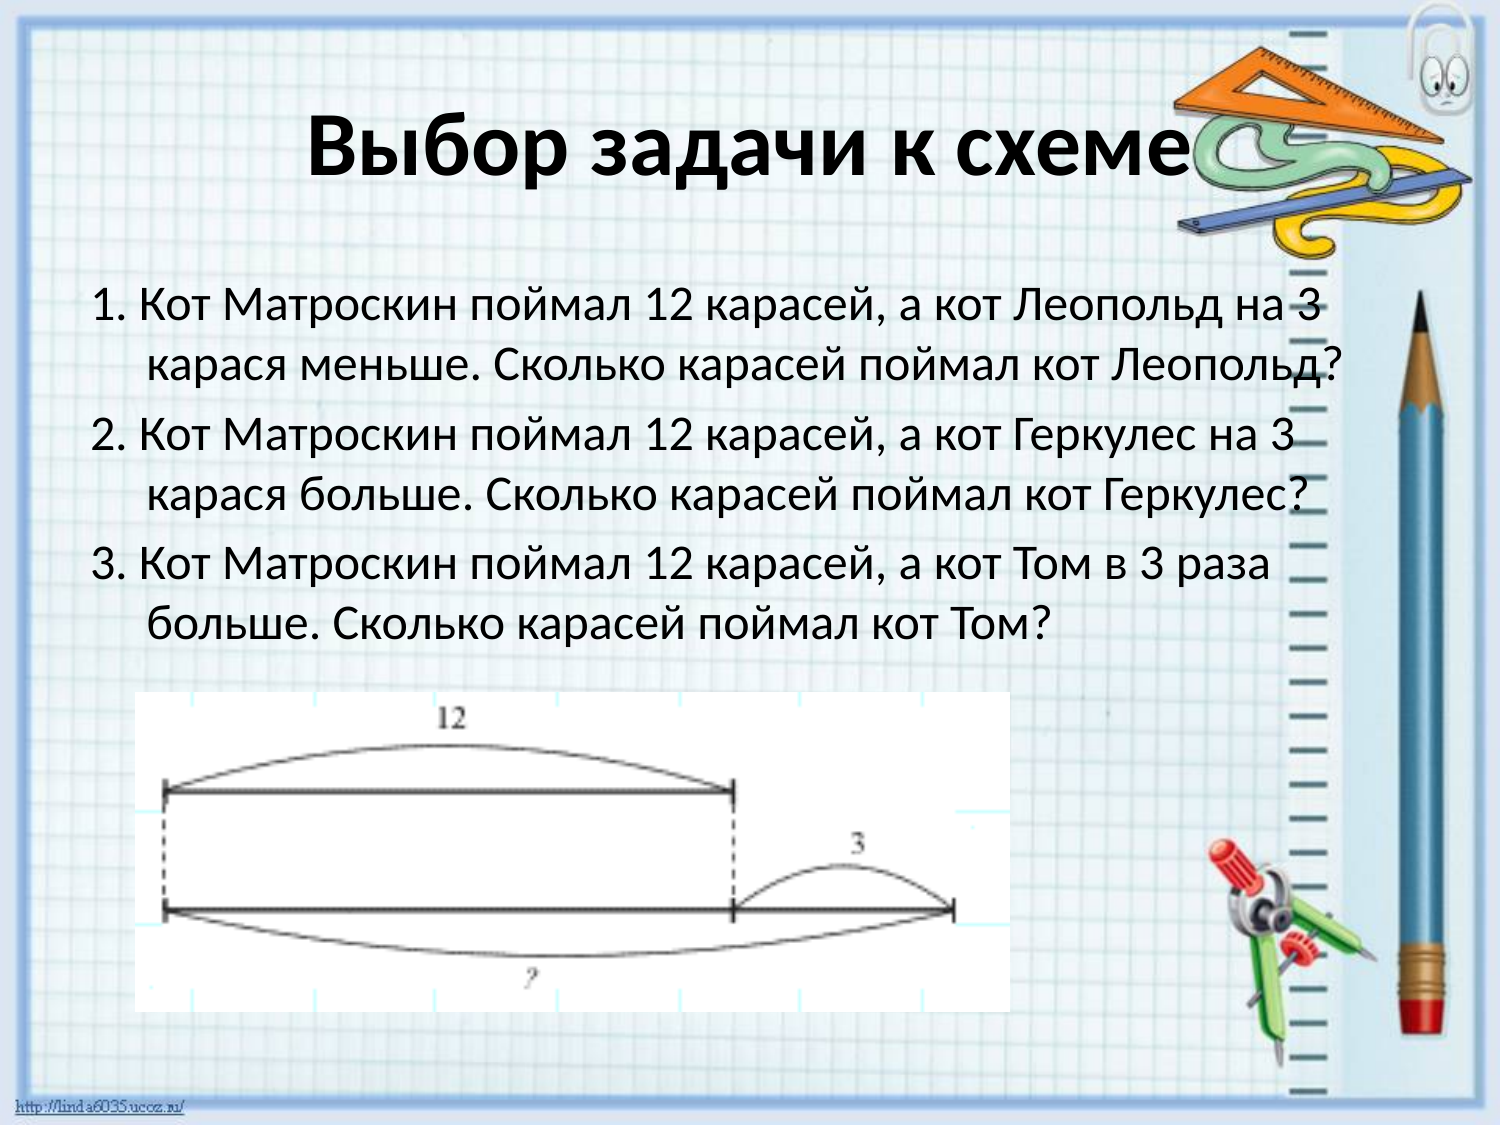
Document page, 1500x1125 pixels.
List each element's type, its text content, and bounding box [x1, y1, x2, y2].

list 1. Кот Матроскин поймал 12 карасей, а кот Леопольд на 3 карася меньше. Сколько карасей поймал кот Леопольд? 2. Кот Матроскин поймал 12 карасей, а кот Геркулес на 3 карася больше. Сколько карасей поймал кот Геркулес? 3. Кот Матроскин поймал 12 карасей, а кот Том в 3 раза больше. Сколько карасей поймал кот Том? [75, 262, 1425, 1005]
picture [0, 0, 1500, 1125]
title Выбор задачи к схеме [75, 45, 1425, 233]
